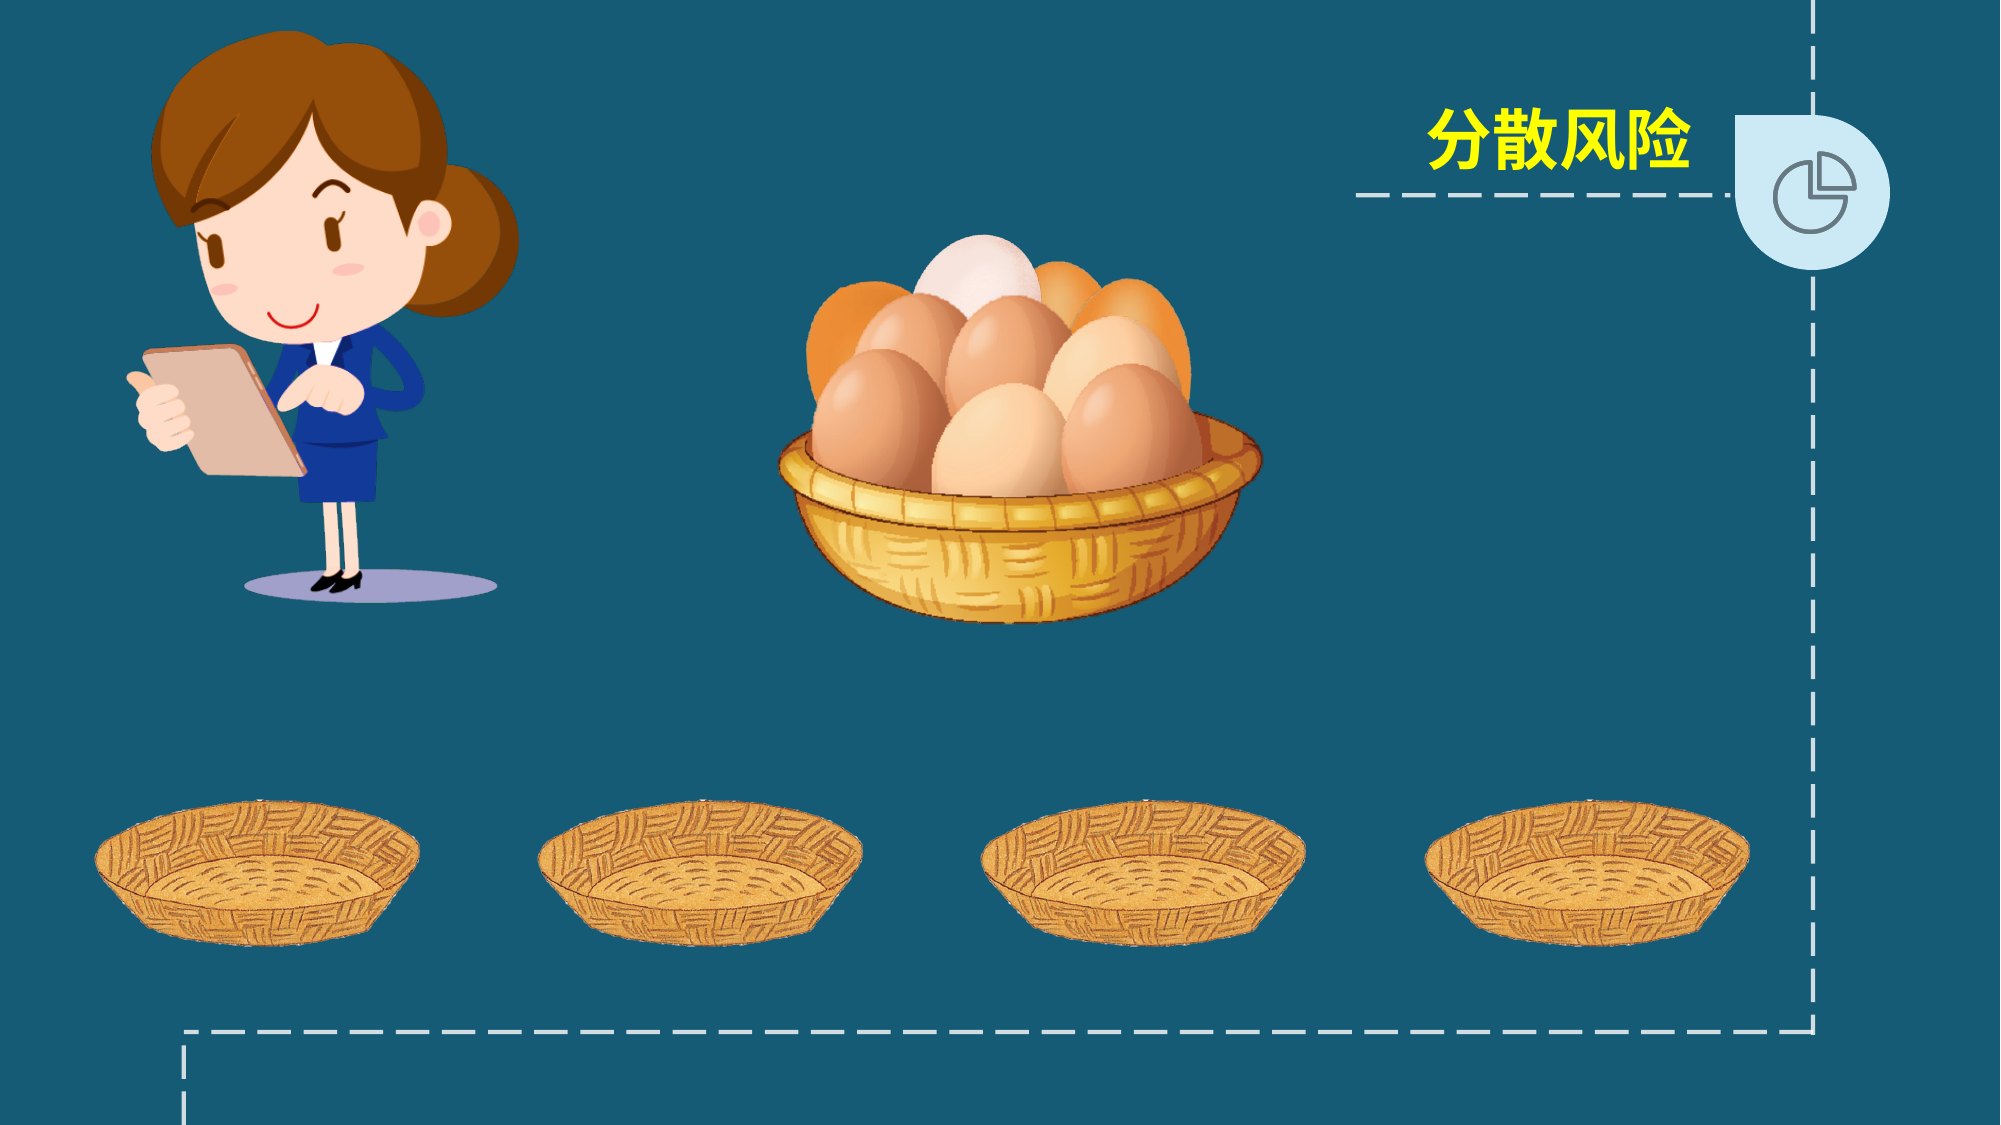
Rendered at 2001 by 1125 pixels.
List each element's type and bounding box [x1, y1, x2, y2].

text_box [183, 0, 1813, 1125]
picture [44, 660, 183, 1080]
picture [764, 215, 1280, 640]
picture [126, 31, 183, 603]
text_box [1193, 90, 1731, 196]
text_box [1735, 115, 1891, 270]
